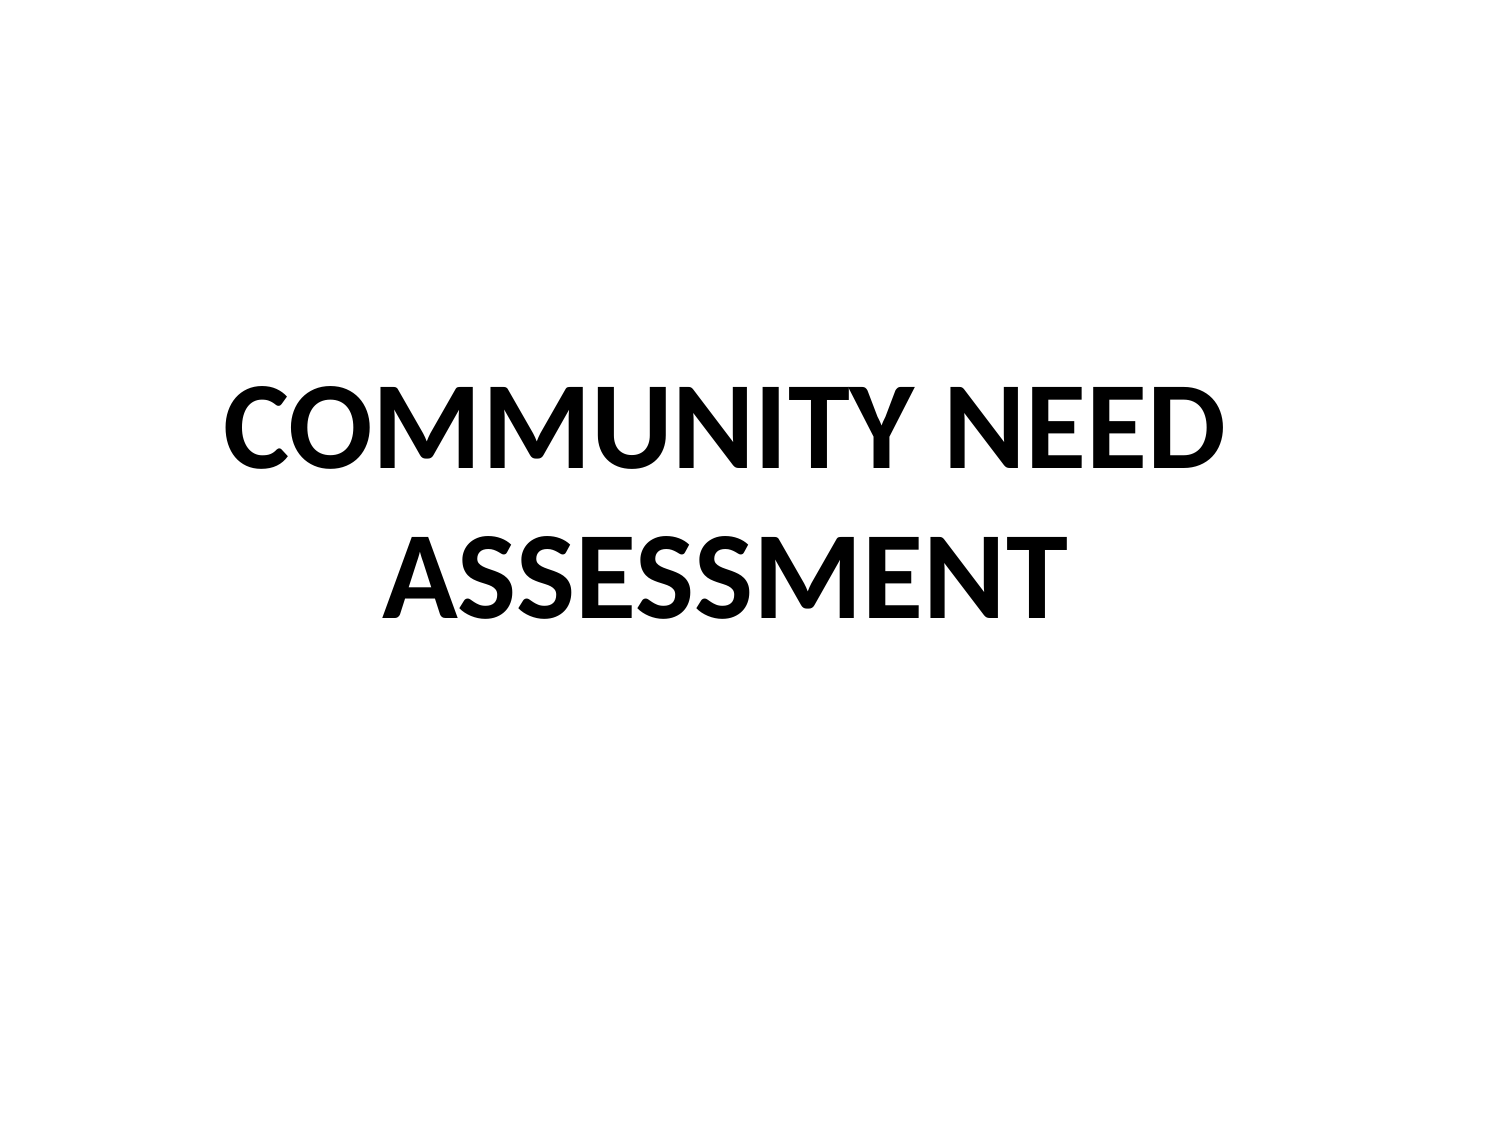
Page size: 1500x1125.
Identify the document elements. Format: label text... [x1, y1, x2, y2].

title COMMUNITY NEED ASSESSMENT [50, 399, 1400, 588]
